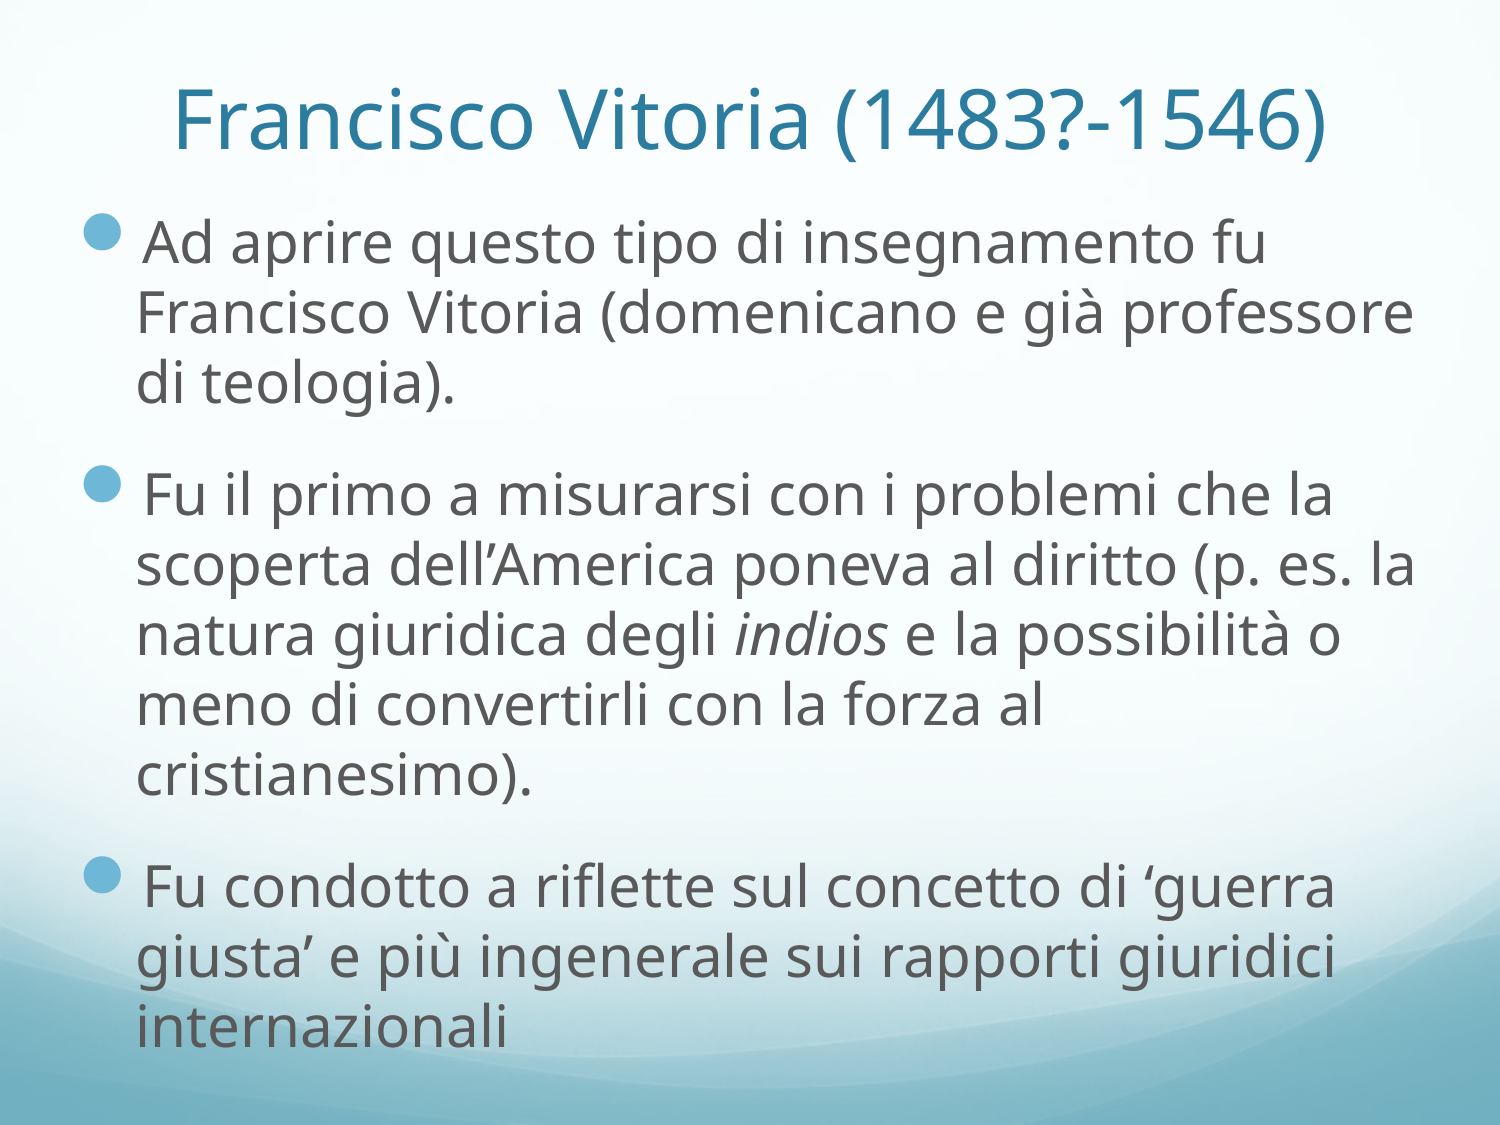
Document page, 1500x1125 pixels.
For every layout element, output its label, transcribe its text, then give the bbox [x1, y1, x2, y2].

title Francisco Vitoria (1483?-1546) [90, 17, 1410, 174]
list Ad aprire questo tipo di insegnamento fu Francisco Vitoria (domenicano e già professore di teologia). Fu il primo a misurarsi con i problemi che la scoperta dell’America poneva al diritto (p. es. la natura giuridica degli indios e la possibilità o meno di convertirli con la forza al cristianesimo). Fu condotto a riflette sul concetto di ‘guerra giusta’ e più ingenerale sui rapporti giuridici internazionali [63, 198, 1459, 975]
